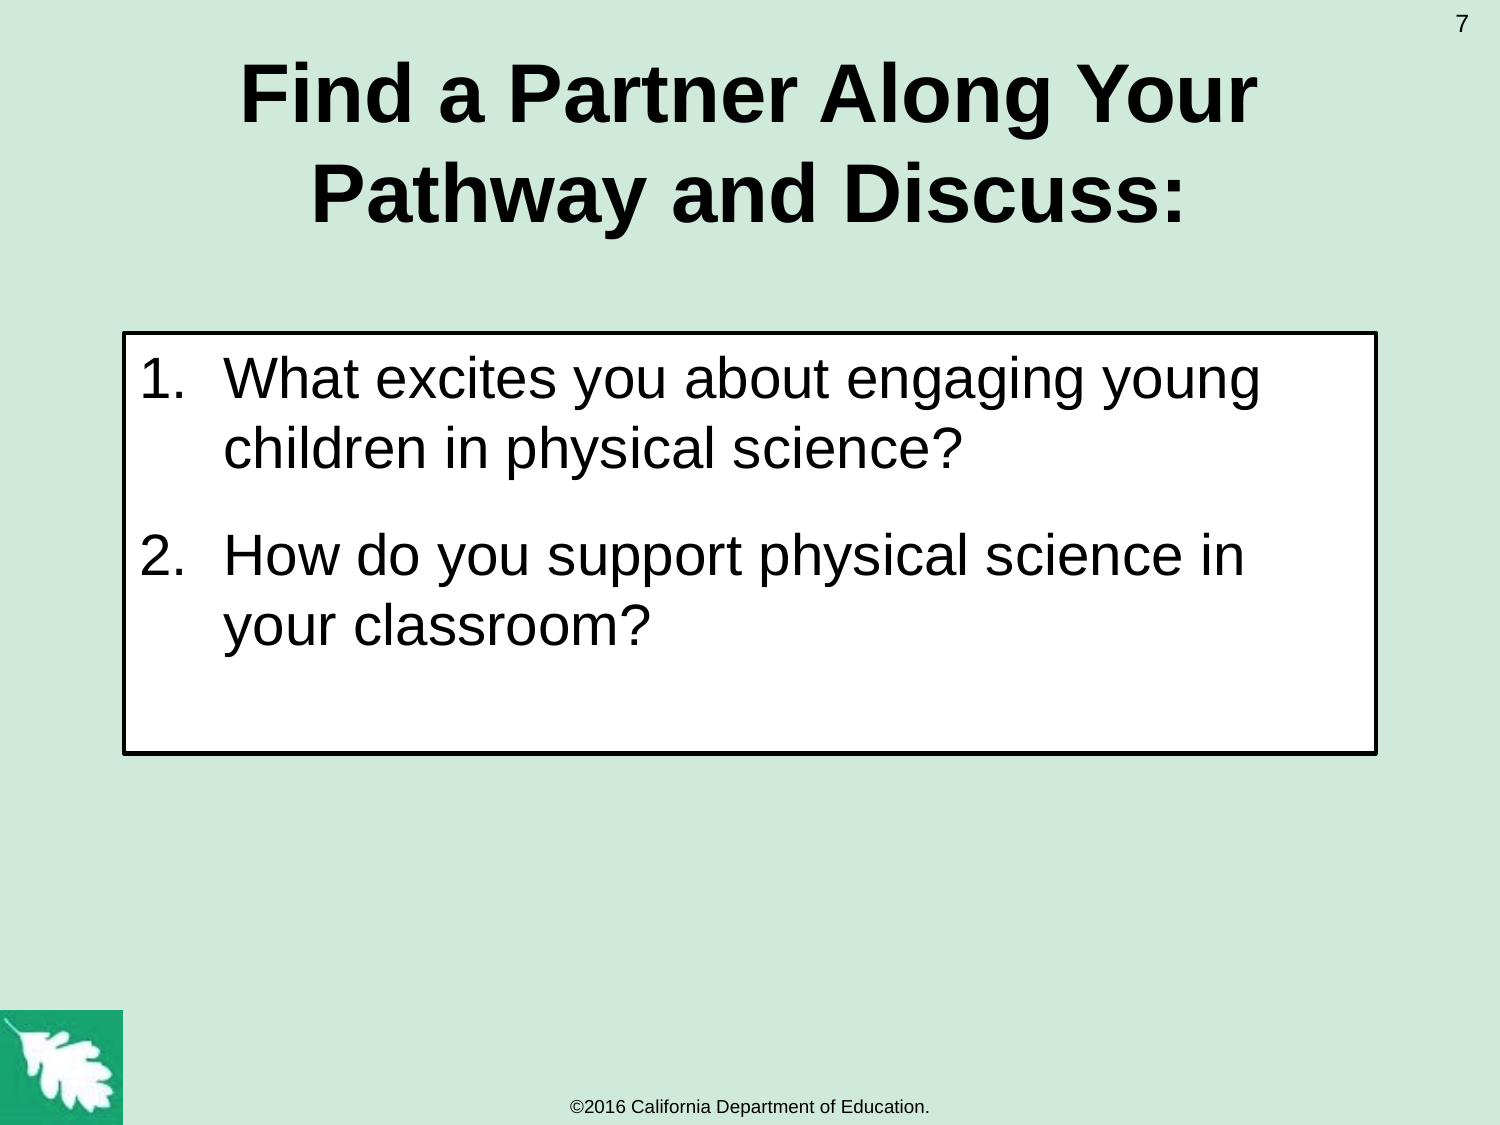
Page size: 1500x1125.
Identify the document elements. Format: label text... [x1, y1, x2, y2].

list What excites you about engaging young children in physical science? How do you support physical science in your classroom? [122, 331, 1378, 756]
picture [0, 1010, 123, 1125]
slide_number 7 [1425, 0, 1500, 60]
title Find a Partner Along Your Pathway and Discuss: [75, 45, 1425, 233]
